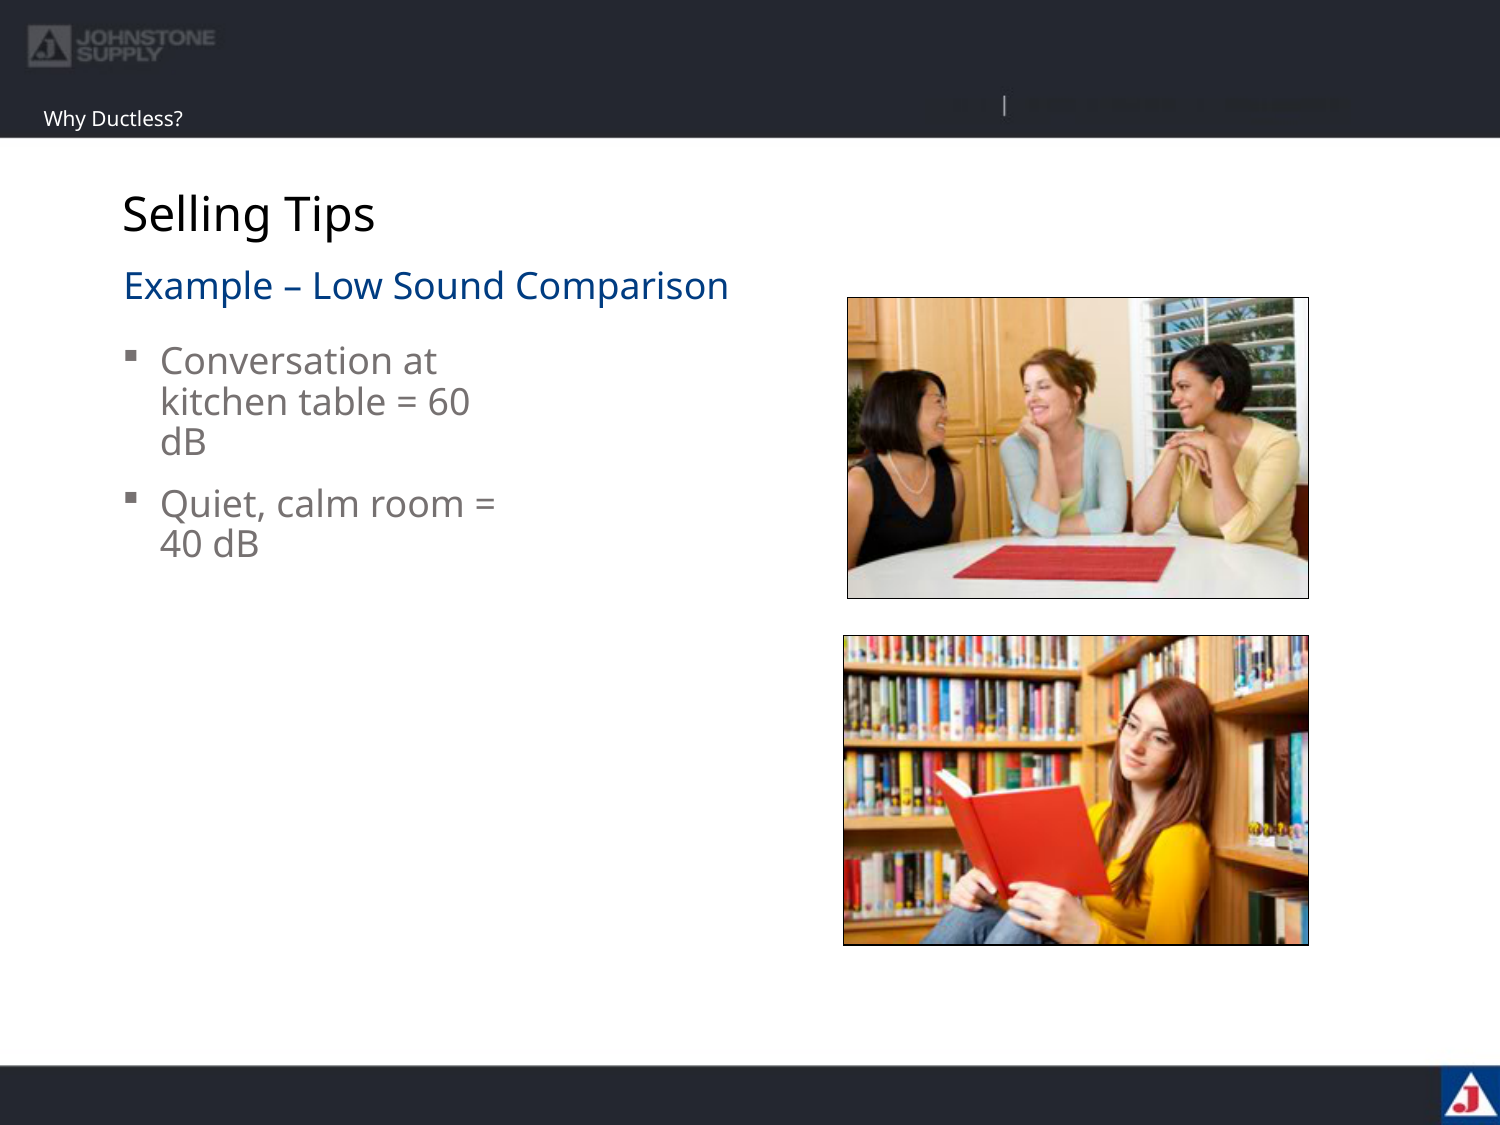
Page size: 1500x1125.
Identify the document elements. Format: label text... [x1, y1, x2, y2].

picture [0, 0, 1500, 1125]
subtitle Example – Low Sound Comparison [108, 259, 1391, 332]
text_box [848, 298, 1308, 598]
title Selling Tips [107, 182, 1383, 250]
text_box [844, 636, 1308, 945]
list Why Ductless? [28, 100, 266, 134]
list Conversation at kitchen table = 60 dB Quiet, calm room = 40 dB [107, 334, 523, 1049]
